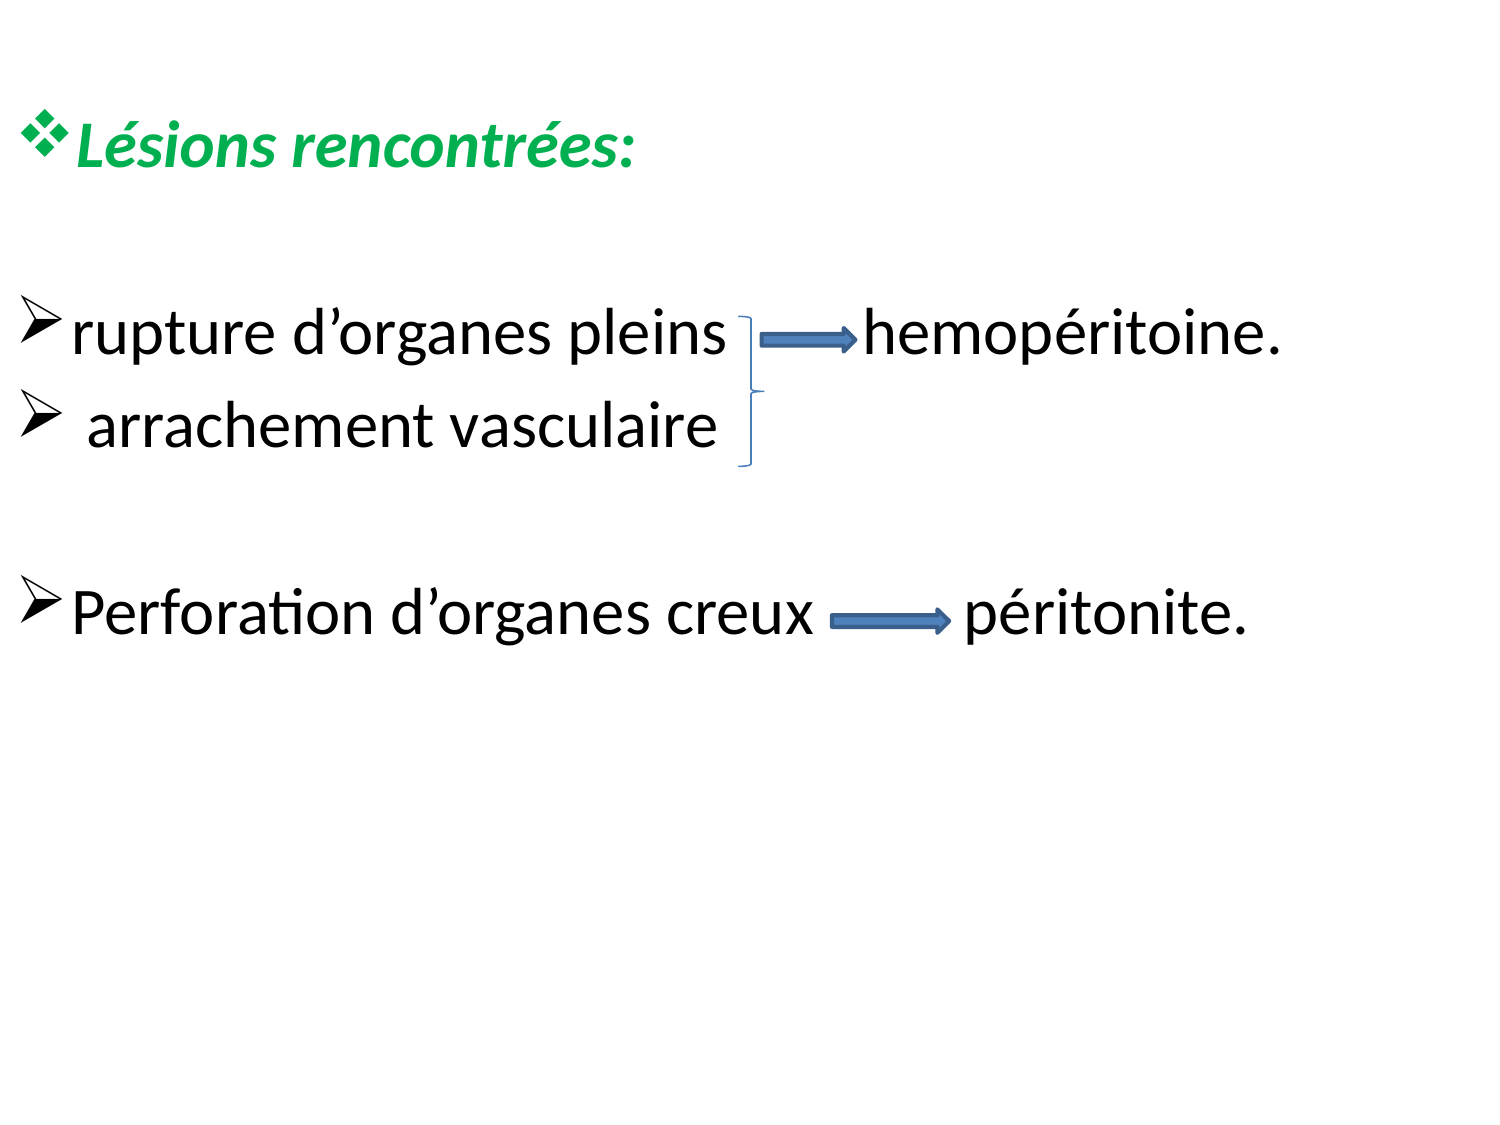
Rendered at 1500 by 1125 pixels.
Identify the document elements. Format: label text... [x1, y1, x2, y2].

text_box [738, 315, 765, 468]
list Lésions rencontrées: rupture d’organes pleins hemopéritoine. arrachement vasculaire Perforation d’organes creux péritonite. [0, 93, 1500, 1005]
text_box [759, 326, 858, 354]
text_box [829, 607, 952, 635]
